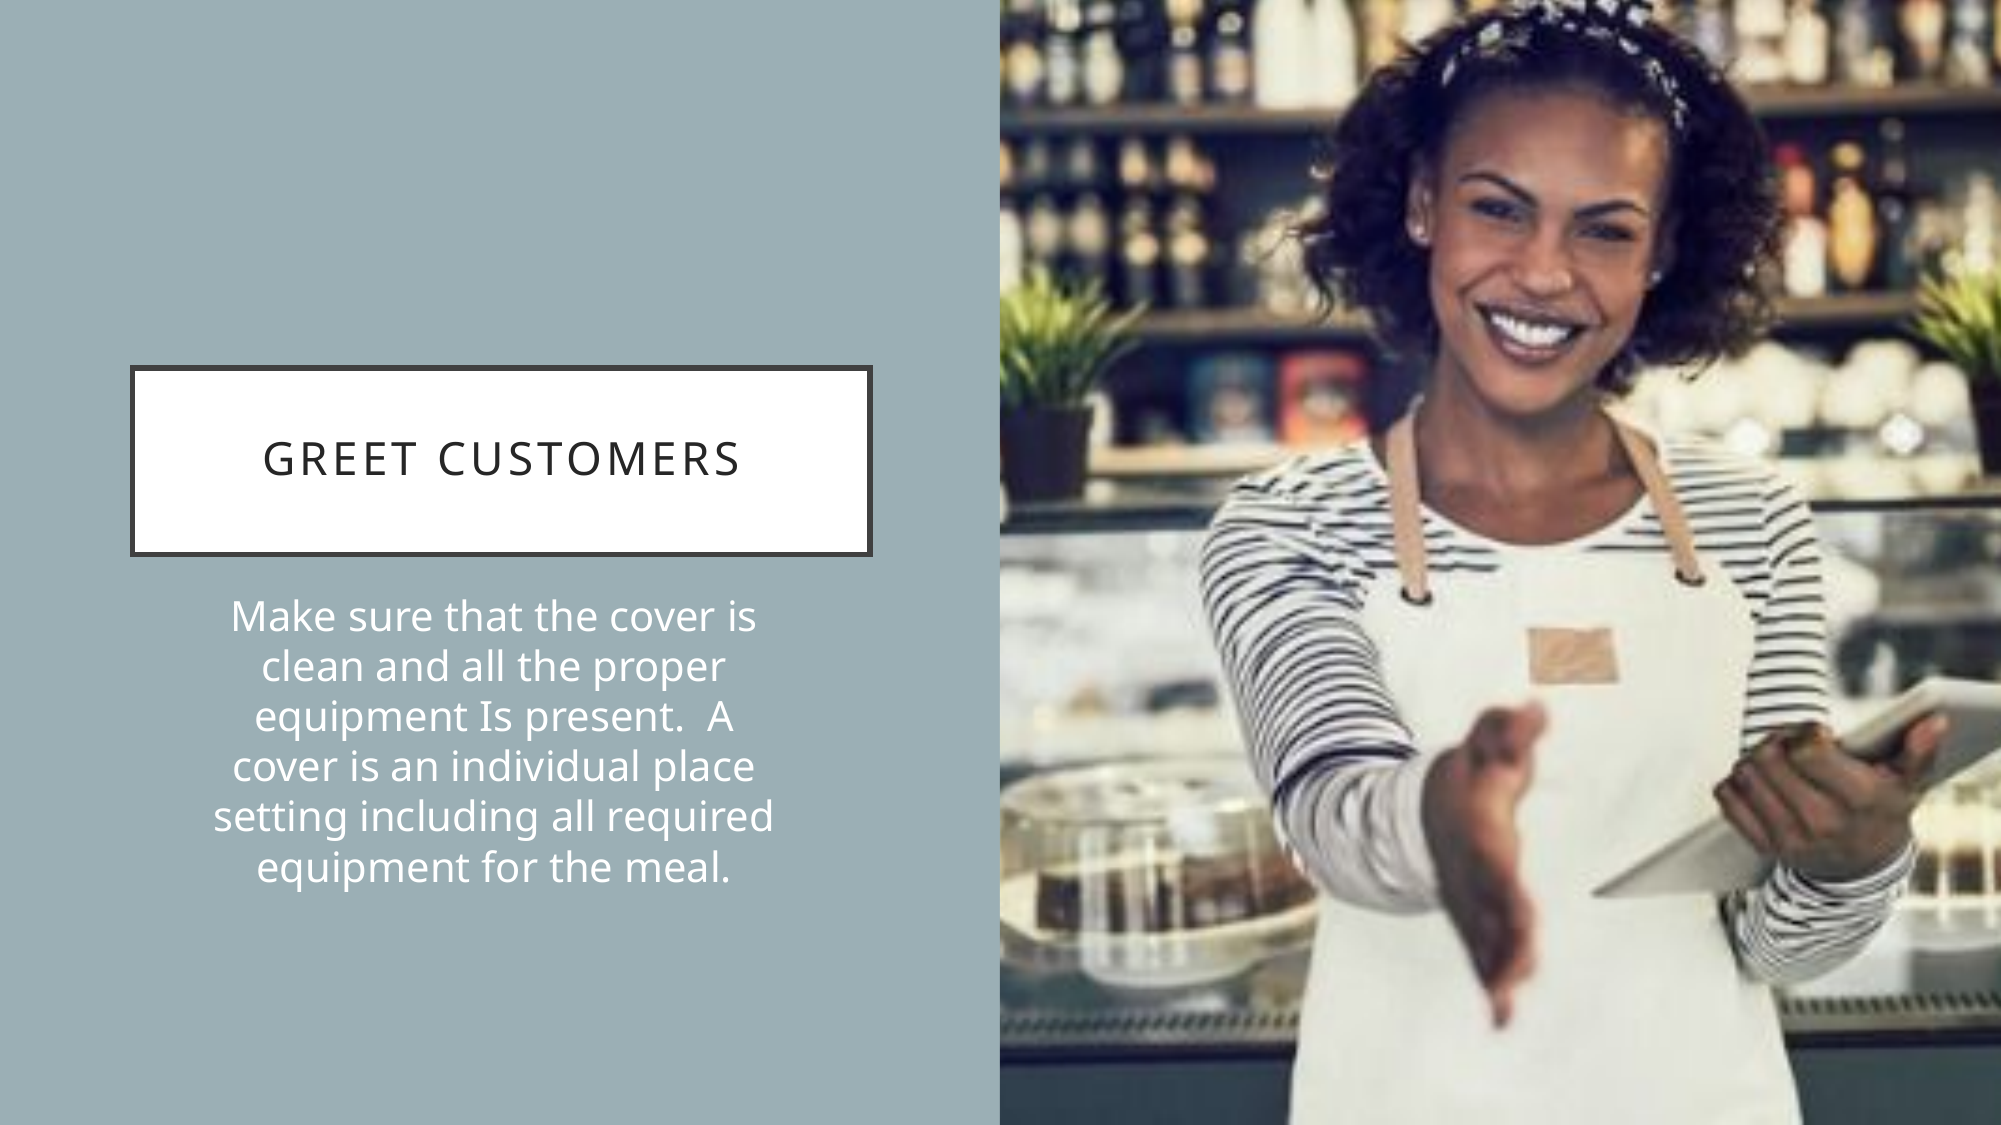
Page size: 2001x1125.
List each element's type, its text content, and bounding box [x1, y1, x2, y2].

picture [999, 0, 2001, 1125]
title Greet customers [130, 365, 873, 557]
list Make sure that the cover is clean and all the proper equipment Is present. A cover is an individual place setting including all required equipment for the meal. [183, 582, 806, 943]
